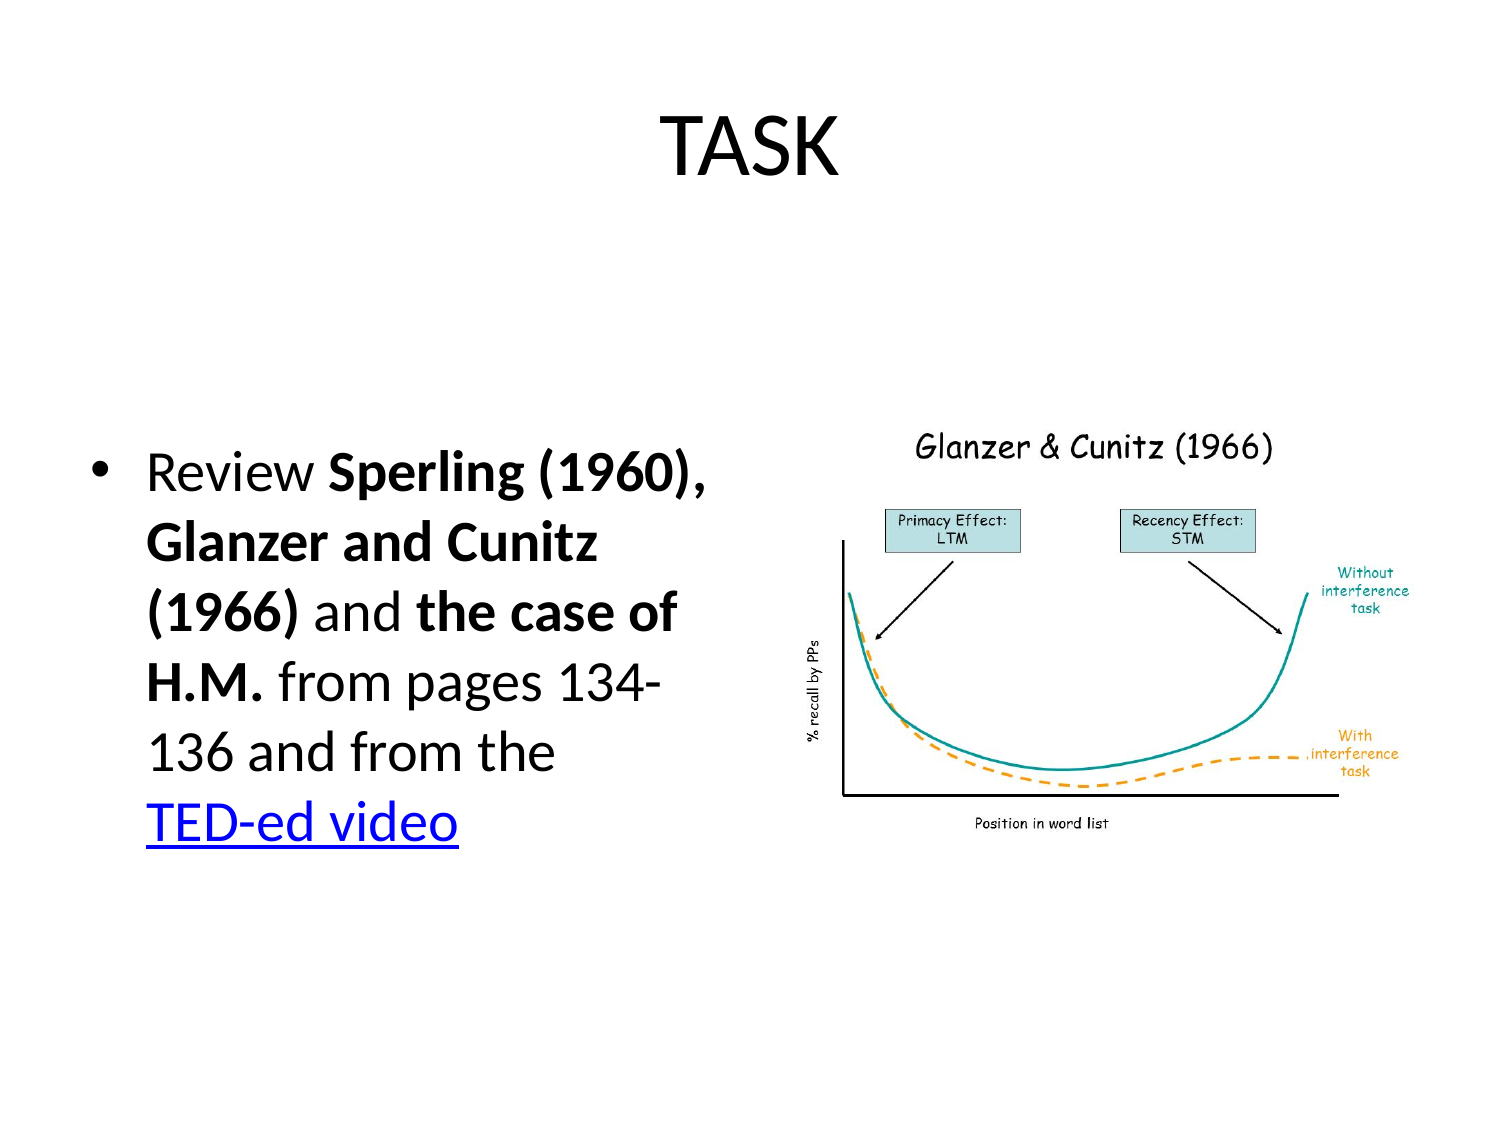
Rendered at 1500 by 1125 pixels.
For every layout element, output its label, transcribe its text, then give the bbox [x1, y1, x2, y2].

list Review Sperling (1960), Glanzer and Cunitz (1966) and the case of H.M. from pages 134-136 and from the TED-ed video [75, 262, 738, 1005]
title TASK [75, 45, 1425, 233]
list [762, 385, 1426, 883]
